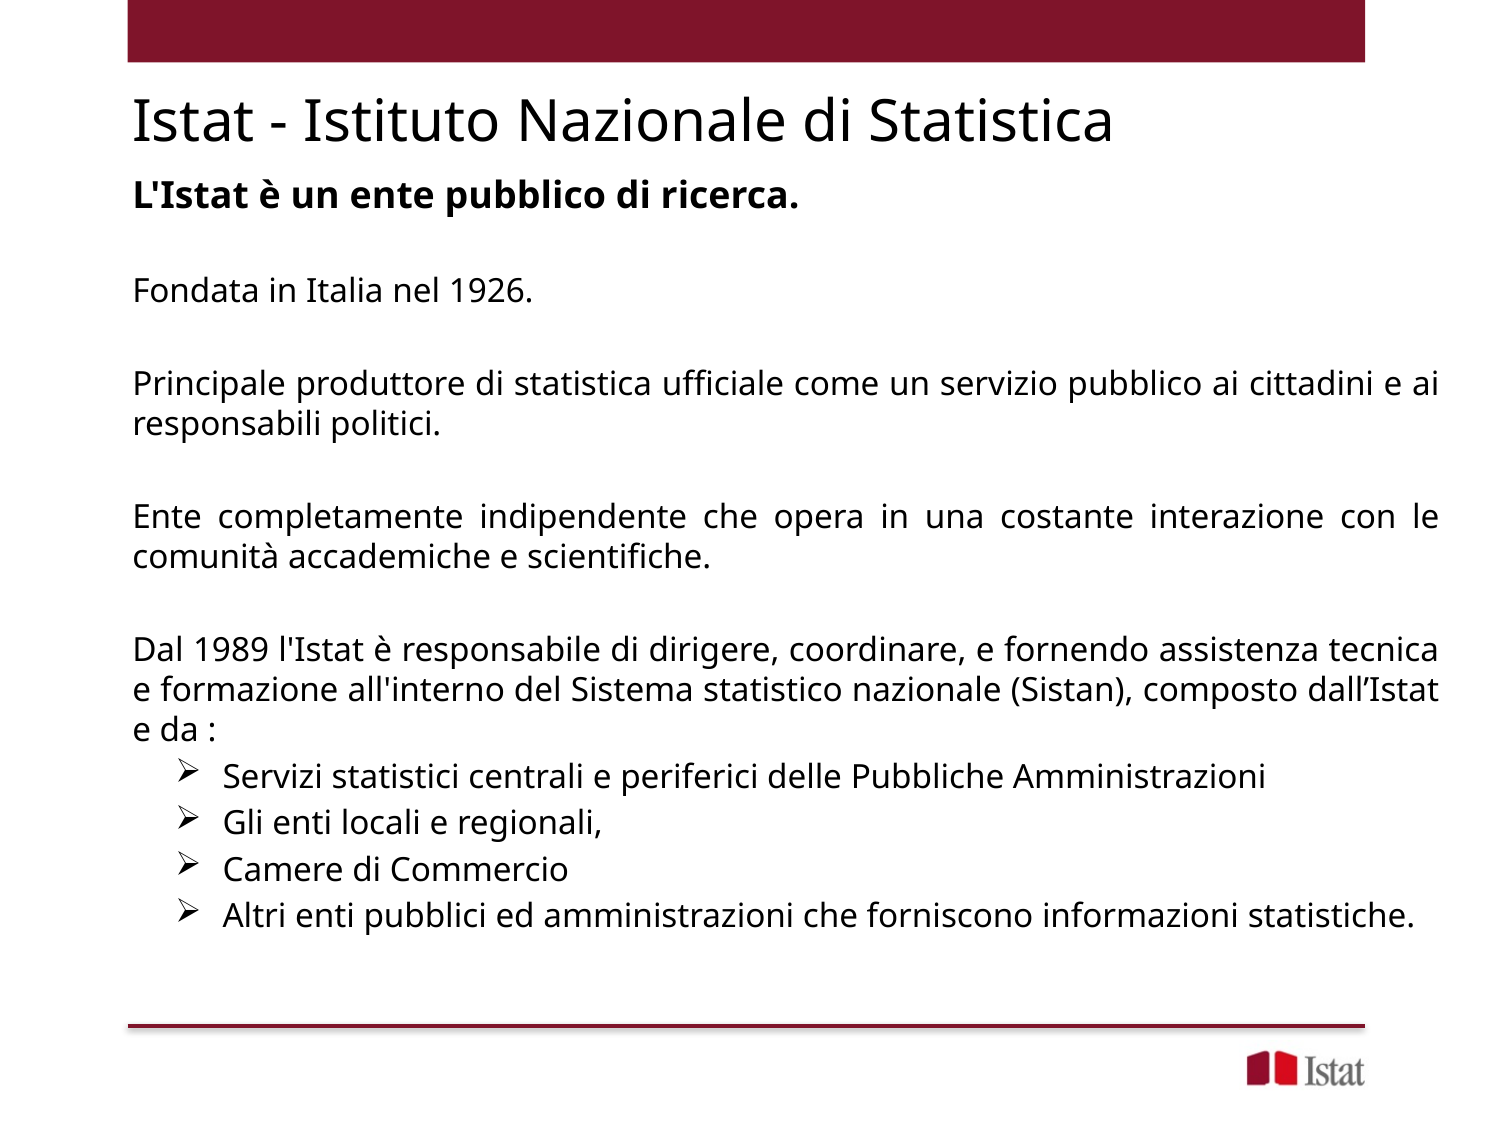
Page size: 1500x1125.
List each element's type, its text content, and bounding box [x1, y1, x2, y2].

title Istat - Istituto Nazionale di Statistica [117, 75, 1421, 159]
text_box L'Istat è un ente pubblico di ricerca. Fondata in Italia nel 1926. Principale produttore di statistica ufficiale come un servizio pubblico ai cittadini e ai responsabili politici. Ente completamente indipendente che opera in una costante interazione con le comunità accademiche e scientifiche. Dal 1989 l'Istat è responsabile di dirigere, coordinare, e fornendo assistenza tecnica e formazione all'interno del Sistema statistico nazionale (Sistan), composto dall’Istat e da : Servizi statistici centrali e periferici delle Pubbliche Amministrazioni Gli enti locali e regionali, Camere di Commercio Altri enti pubblici ed amministrazioni che forniscono informazioni statistiche. [117, 163, 1457, 920]
picture [1239, 1040, 1373, 1097]
